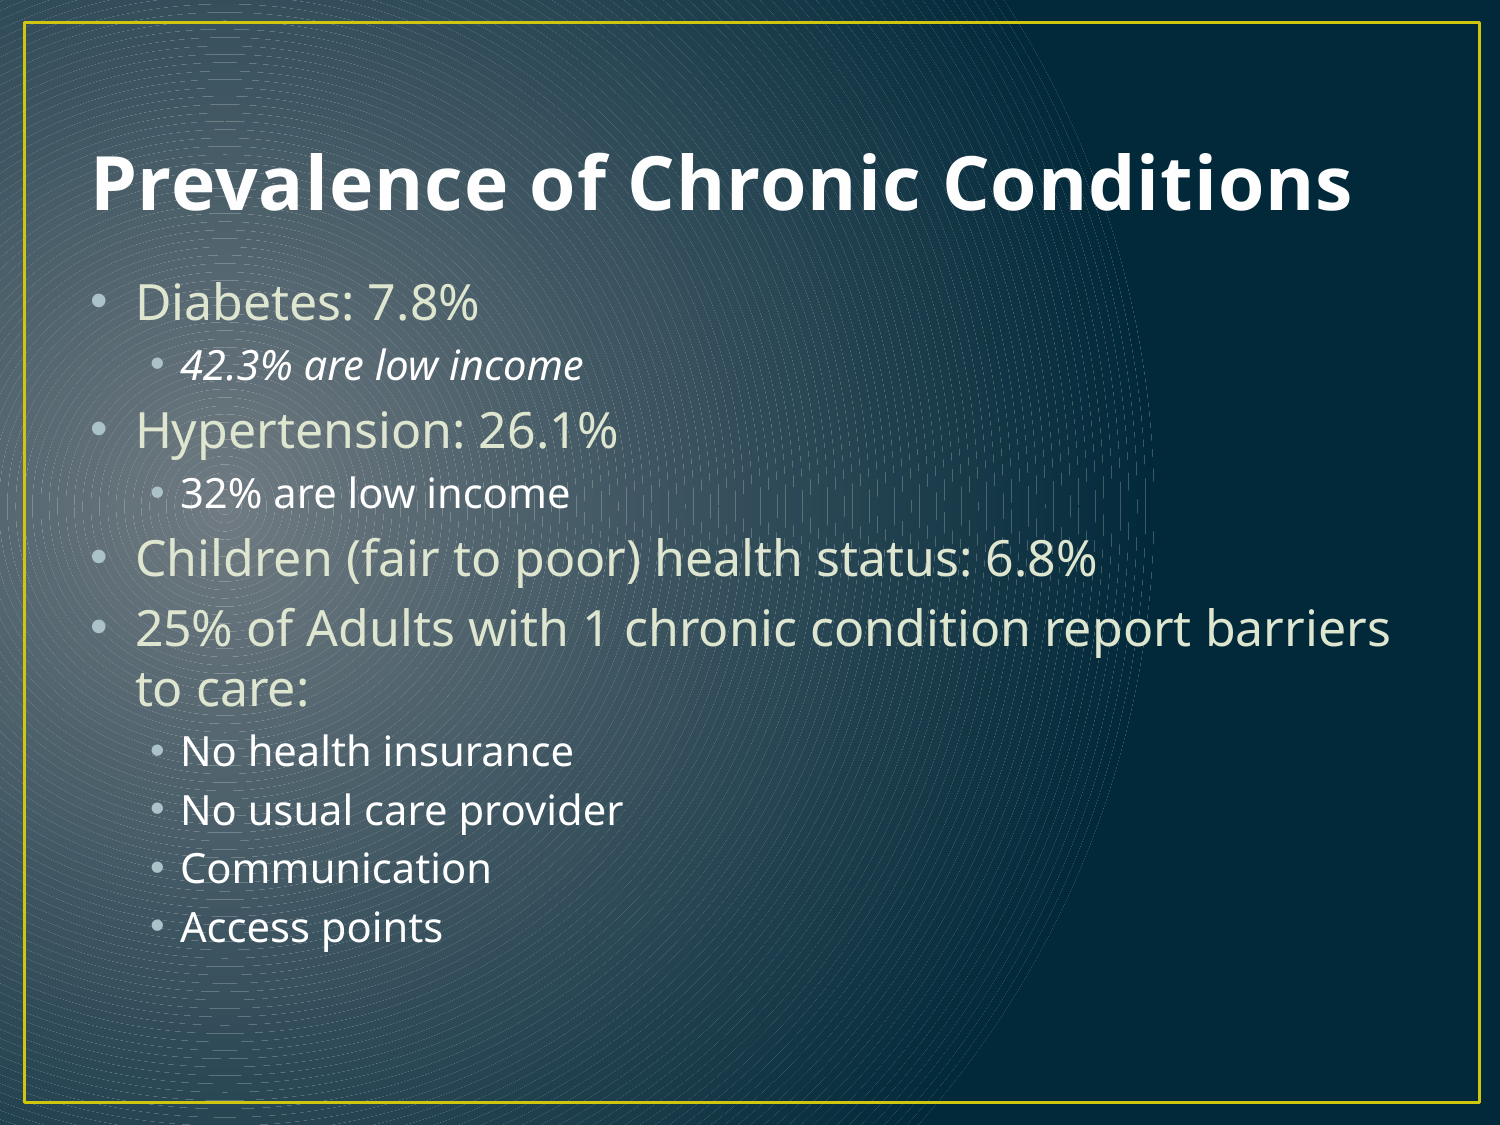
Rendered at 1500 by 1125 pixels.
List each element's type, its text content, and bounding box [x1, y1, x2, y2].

list Diabetes: 7.8% 42.3% are low income Hypertension: 26.1% 32% are low income Children (fair to poor) health status: 6.8% 25% of Adults with 1 chronic condition report barriers to care: No health insurance No usual care provider Communication Access points [75, 262, 1425, 1005]
title Prevalence of Chronic Conditions [75, 45, 1425, 233]
